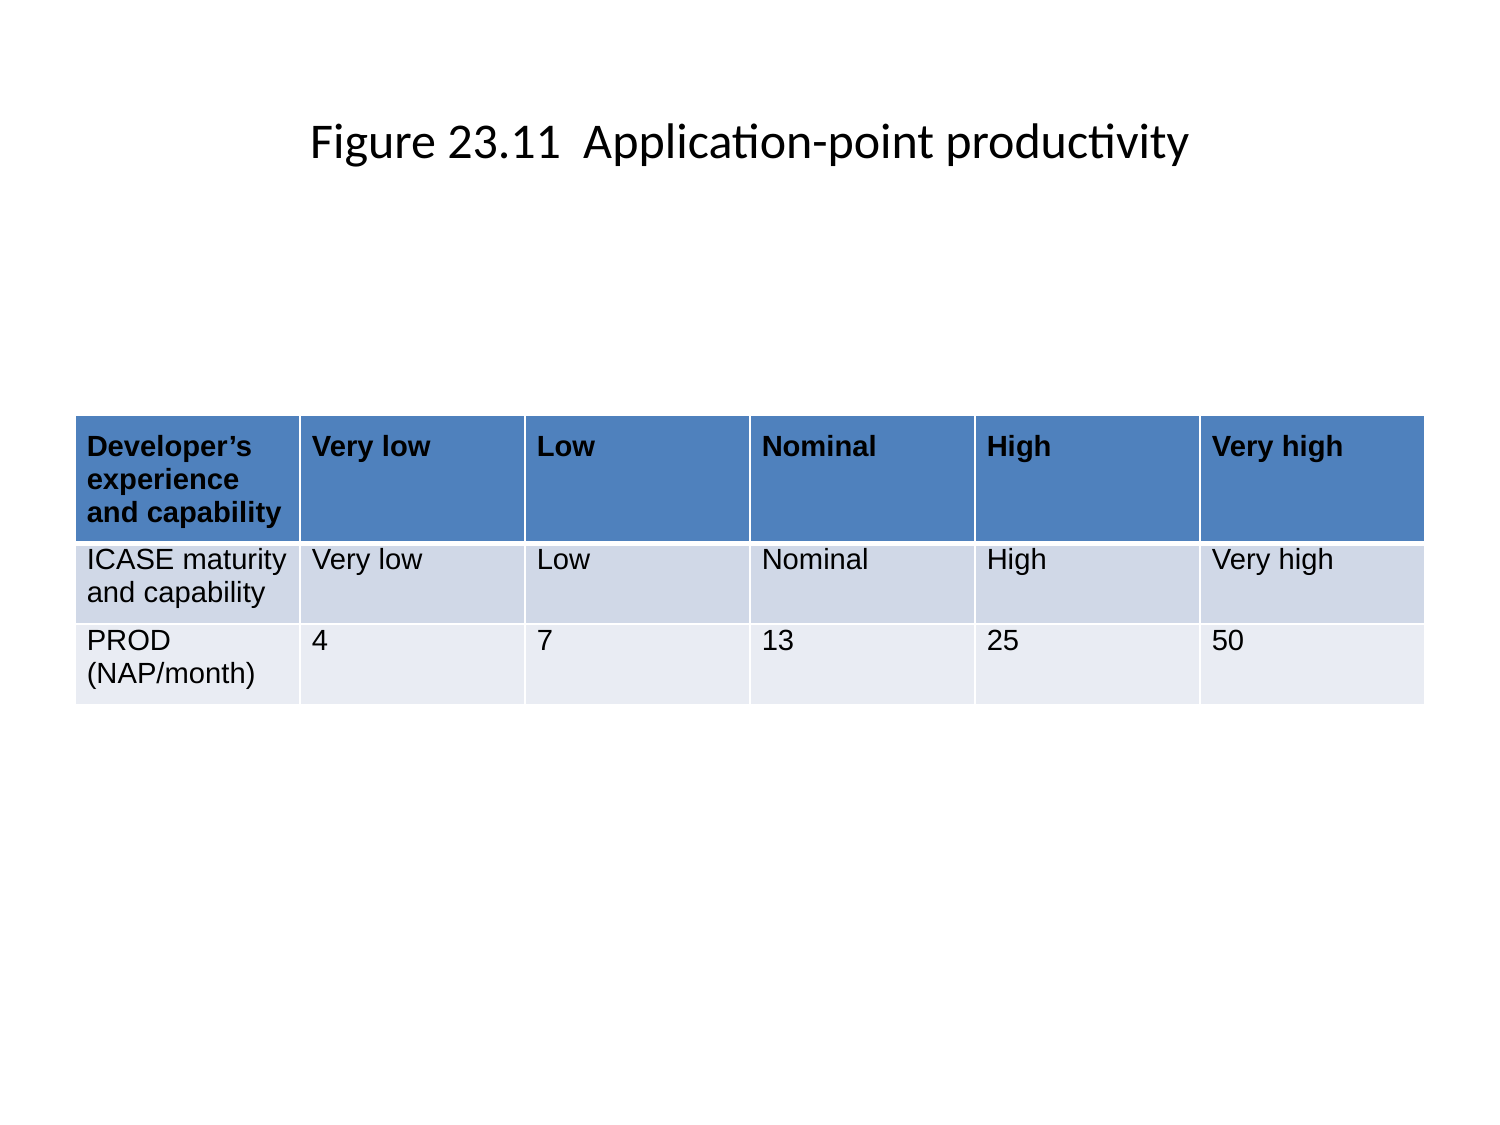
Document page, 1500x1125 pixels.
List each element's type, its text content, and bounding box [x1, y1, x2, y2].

table_cell 50 [1201, 625, 1424, 704]
table_cell 13 [751, 625, 974, 704]
table_header Developer’s experience and capability [76, 416, 299, 541]
table_header High [976, 416, 1199, 541]
table_cell 4 [301, 625, 524, 704]
table_header Low [526, 416, 749, 541]
table_header Very low [301, 416, 524, 541]
table_header Very high [1201, 416, 1424, 541]
table_cell Very high [1201, 546, 1424, 623]
title Figure 23.11 Application-point productivity [75, 45, 1425, 233]
table_cell High [976, 546, 1199, 623]
table_header Nominal [751, 416, 974, 541]
table_cell Nominal [751, 546, 974, 623]
table_cell 25 [976, 625, 1199, 704]
table_cell Low [526, 546, 749, 623]
table_cell ICASE maturity and capability [76, 546, 299, 623]
table_cell 7 [526, 625, 749, 704]
table_cell Very low [301, 546, 524, 623]
table_cell PROD (NAP/month) [76, 625, 299, 704]
